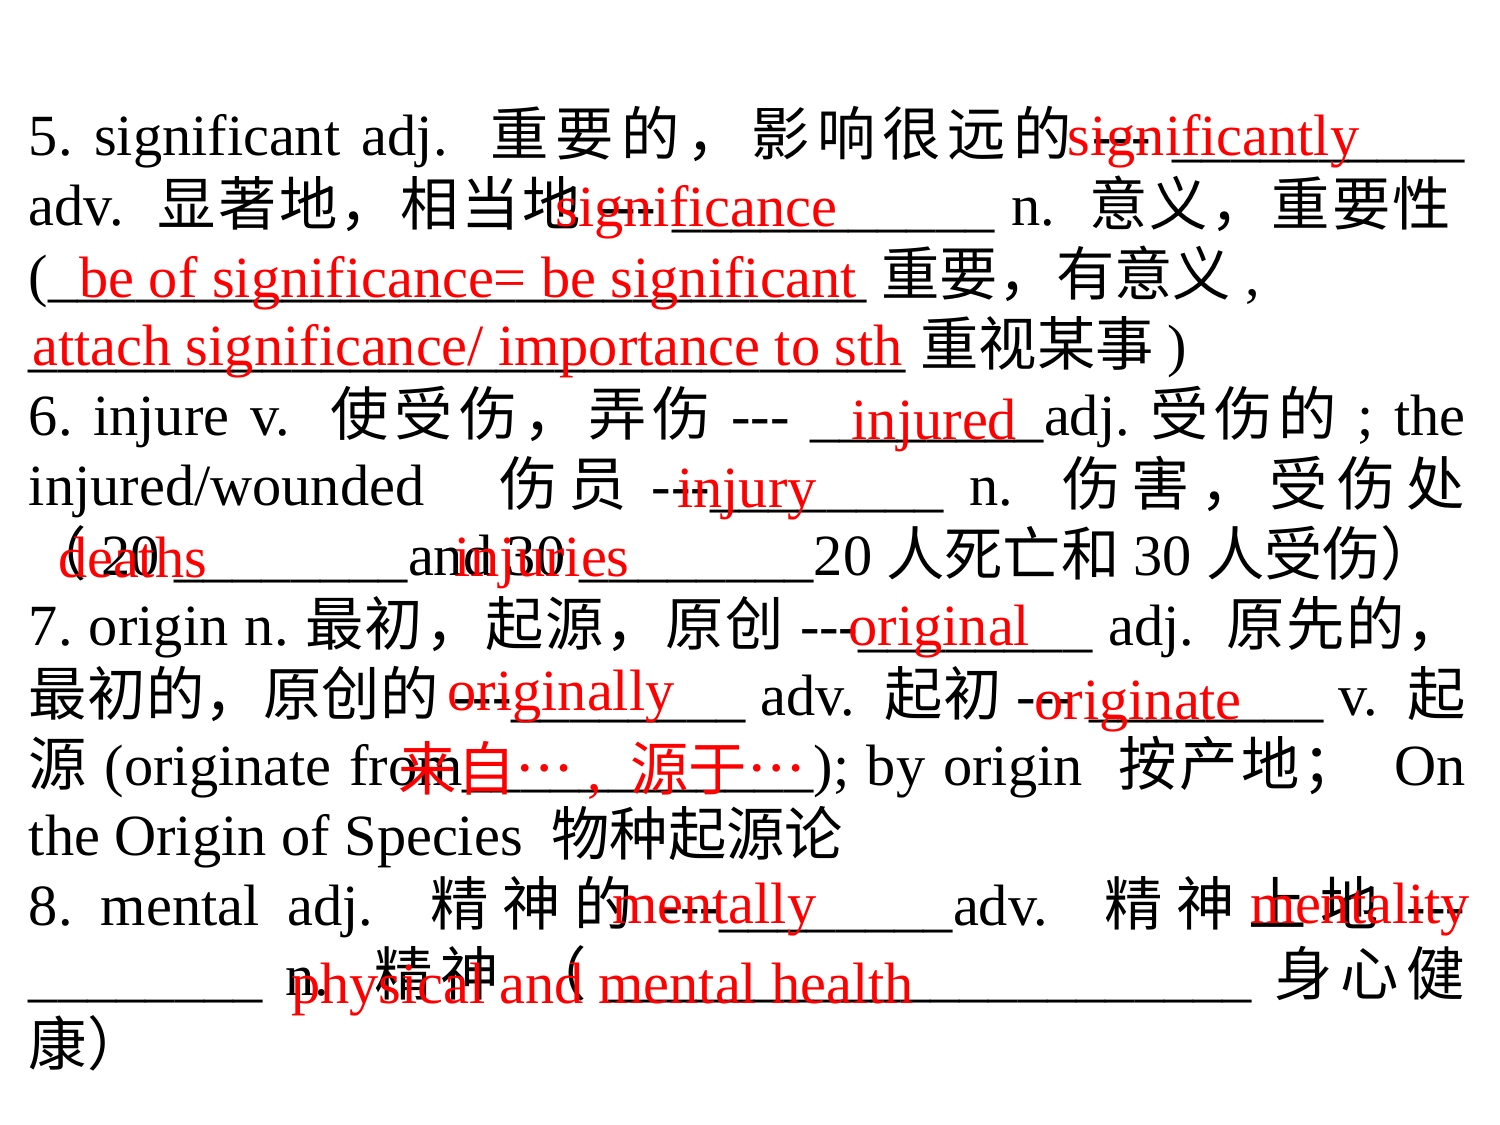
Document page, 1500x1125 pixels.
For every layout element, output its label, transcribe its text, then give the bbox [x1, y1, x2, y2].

text_box deaths [43, 511, 237, 597]
text_box injured [836, 373, 1033, 459]
text_box mentally [597, 857, 832, 937]
text_box significantly [1053, 90, 1375, 175]
text_box 5. significant adj. 重要的，影响很远的--- __________ adv. 显著地，相当地--- ___________ n. 意义，重要性(____________________________重要，有意义, ______________________________重视某事) 6. injure v. 使受伤，弄伤--- ________adj.受伤的; the injured/wounded 伤员---________ n. 伤害，受伤处 （20 ________and 30 ________20人死亡和30人受伤） 7. origin n.最初，起源，原创---________ adj. 原先的，最初的，原创的---________ adv. 起初--- ________ v. 起源(originate from____________); by origin 按产地； On the Origin of Species 物种起源论 8. mental adj. 精神的---________adv. 精神上地---________ n. 精神 （______________________身心健康） [14, 89, 1481, 1085]
text_box be of significance= be significant [64, 231, 1076, 317]
text_box originate [1019, 653, 1257, 739]
text_box originally [432, 645, 690, 724]
text_box injuries [439, 511, 645, 596]
text_box 来自…, 源于… [384, 724, 1010, 810]
text_box attach significance/ importance to sth [17, 299, 1084, 384]
text_box original [833, 579, 1045, 665]
text_box injury [662, 441, 832, 526]
text_box mentality [1235, 857, 1486, 943]
text_box physical and mental health [276, 937, 987, 1023]
text_box significance [540, 160, 853, 246]
